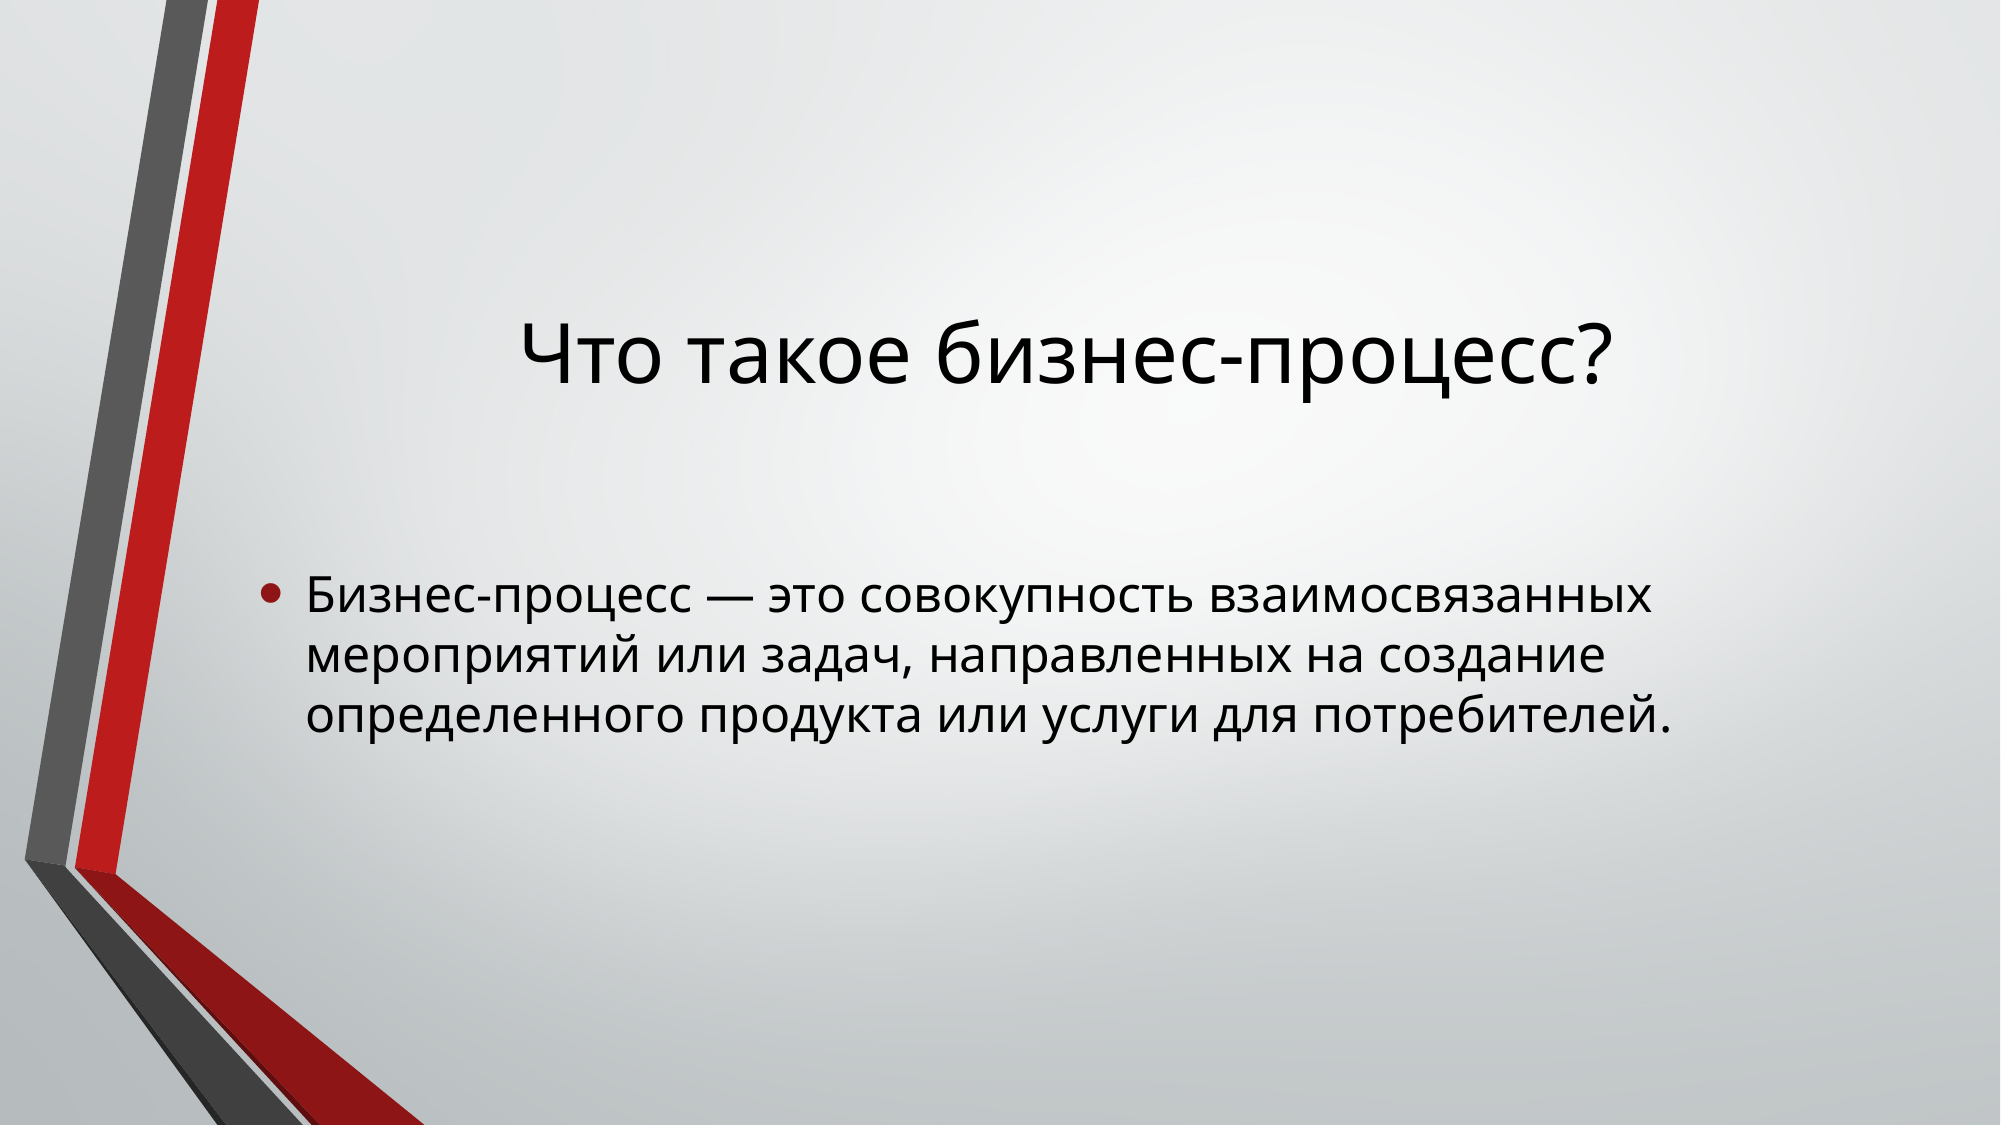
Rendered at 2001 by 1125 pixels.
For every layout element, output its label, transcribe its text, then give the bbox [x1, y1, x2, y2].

list Бизнес-процесс — это совокупность взаимосвязанных мероприятий или задач, направленных на создание определенного продукта или услуги для потребителей. [243, 437, 1887, 950]
title Что такое бизнес-процесс? [244, 256, 1889, 545]
